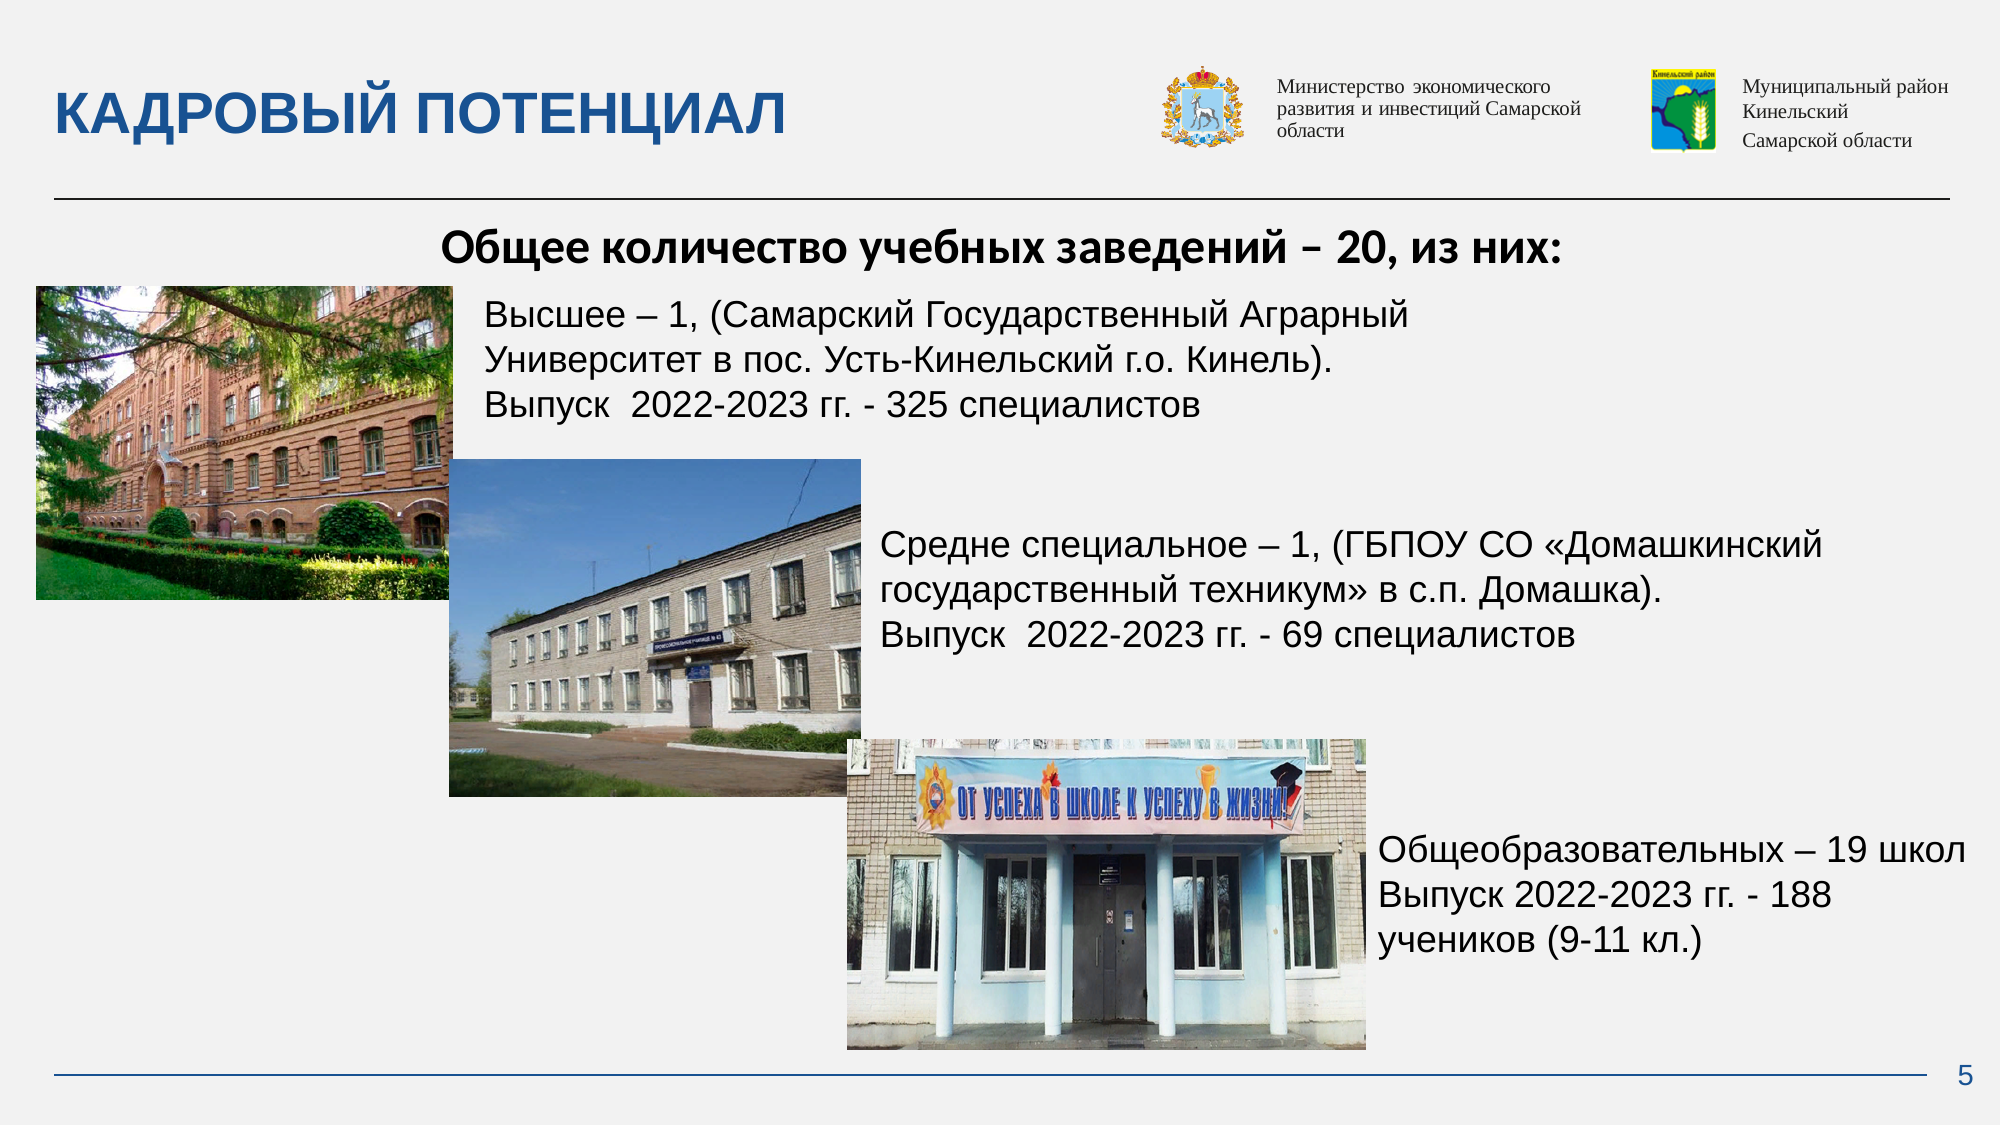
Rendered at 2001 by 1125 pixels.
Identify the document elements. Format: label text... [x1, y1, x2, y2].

text_box Средне специальное – 1, (ГБПОУ СО «Домашкинский государственный техникум» в с.п. Домашка). Выпуск 2022-2023 гг. - 69 специалистов [865, 512, 1890, 663]
text_box 5 [1951, 1057, 1978, 1092]
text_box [1161, 66, 1978, 153]
picture [36, 286, 1366, 1050]
text_box КАДРОВЫЙ ПОТЕНЦИАЛ [52, 57, 1488, 145]
text_box Общее количество учебных заведений – 20, из них: [426, 206, 1579, 281]
text_box Общеобразовательных – 19 школ Выпуск 2022-2023 гг. - 188 учеников (9-11 кл.) [1366, 817, 2000, 967]
text_box Высшее – 1, (Самарский Государственный Аграрный Университет в пос. Усть-Кинельский г.о. Кинель). Выпуск 2022-2023 гг. - 325 специалистов [469, 282, 1470, 433]
